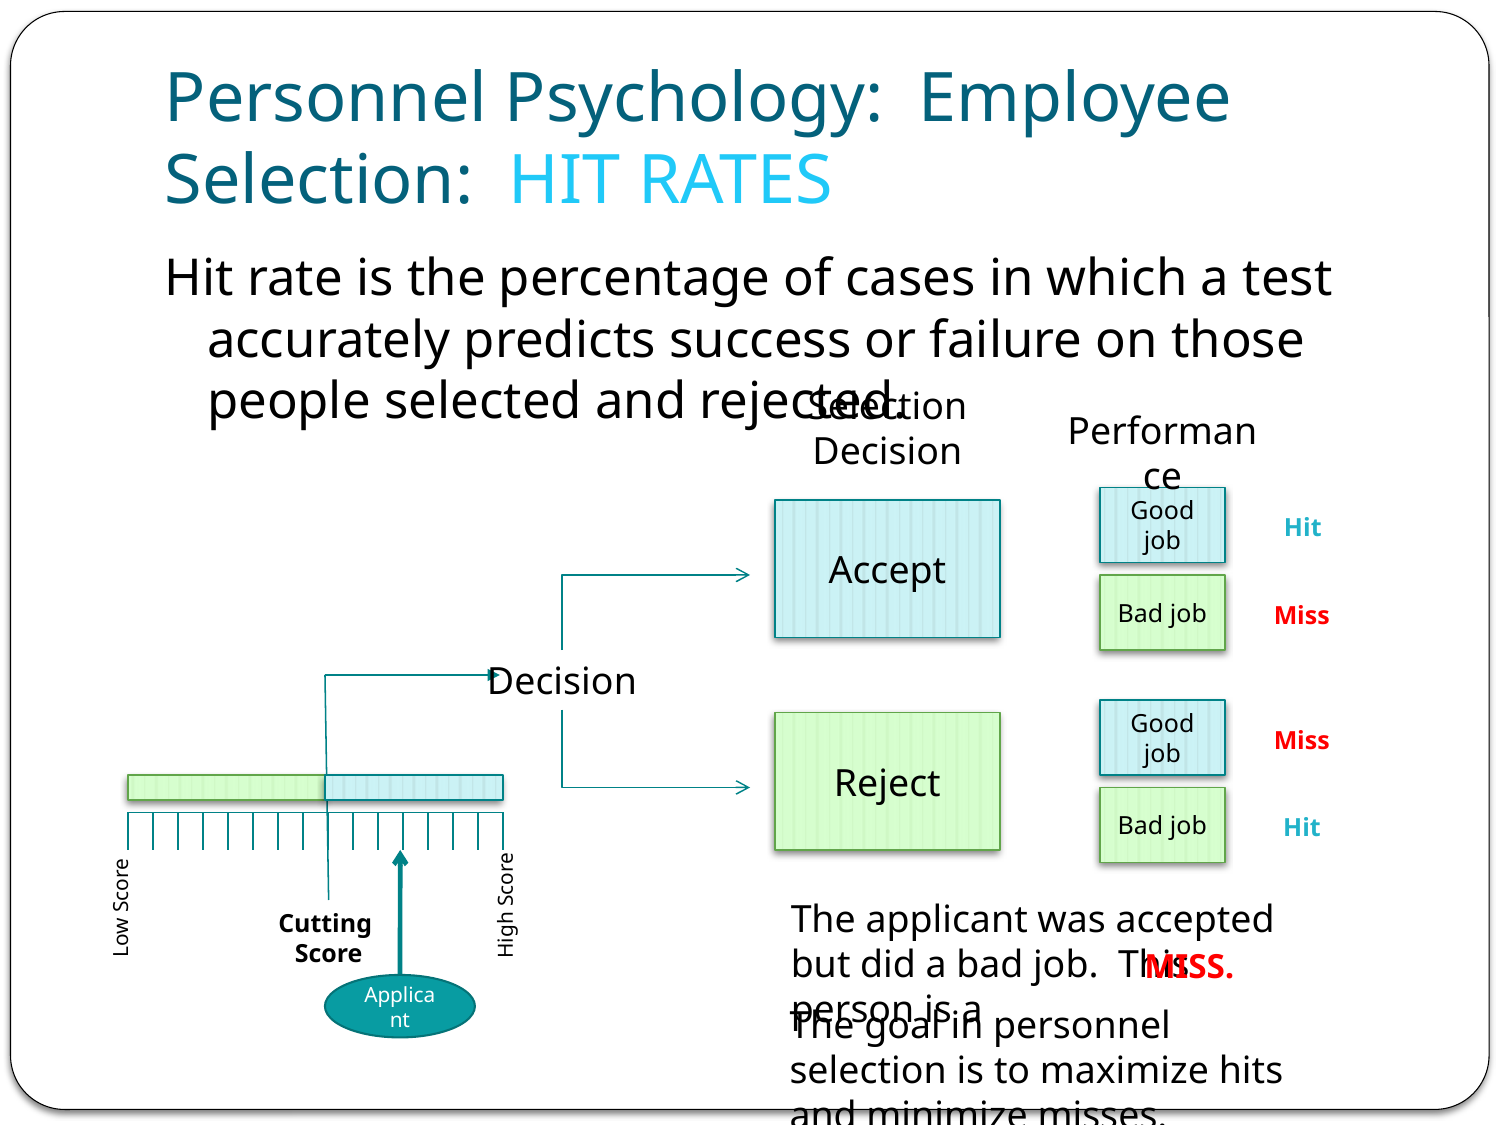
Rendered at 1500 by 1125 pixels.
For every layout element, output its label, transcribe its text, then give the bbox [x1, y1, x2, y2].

text_box The applicant was accepted but did a bad job. This person is a [776, 887, 1300, 1038]
text_box Miss [1259, 592, 1345, 637]
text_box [641, 710, 1001, 851]
text_box Good job [1099, 699, 1226, 776]
list Hit rate is the percentage of cases in which a test accurately predicts success or failure on those people selected and rejected. [150, 237, 1425, 438]
text_box Bad job [1099, 574, 1226, 651]
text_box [561, 374, 1001, 651]
title Personnel Psychology: Employee Selection: HIT RATES [150, 45, 1425, 233]
text_box MISS. [1129, 937, 1250, 993]
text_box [99, 774, 526, 1038]
text_box Hit [1280, 504, 1337, 550]
text_box Miss [1259, 717, 1345, 762]
text_box Hit [1268, 804, 1336, 850]
text_box Bad job [1099, 787, 1226, 863]
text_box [1049, 399, 1276, 563]
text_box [324, 649, 637, 901]
text_box The goal in personnel selection is to maximize hits and minimize misses. [774, 993, 1299, 1125]
